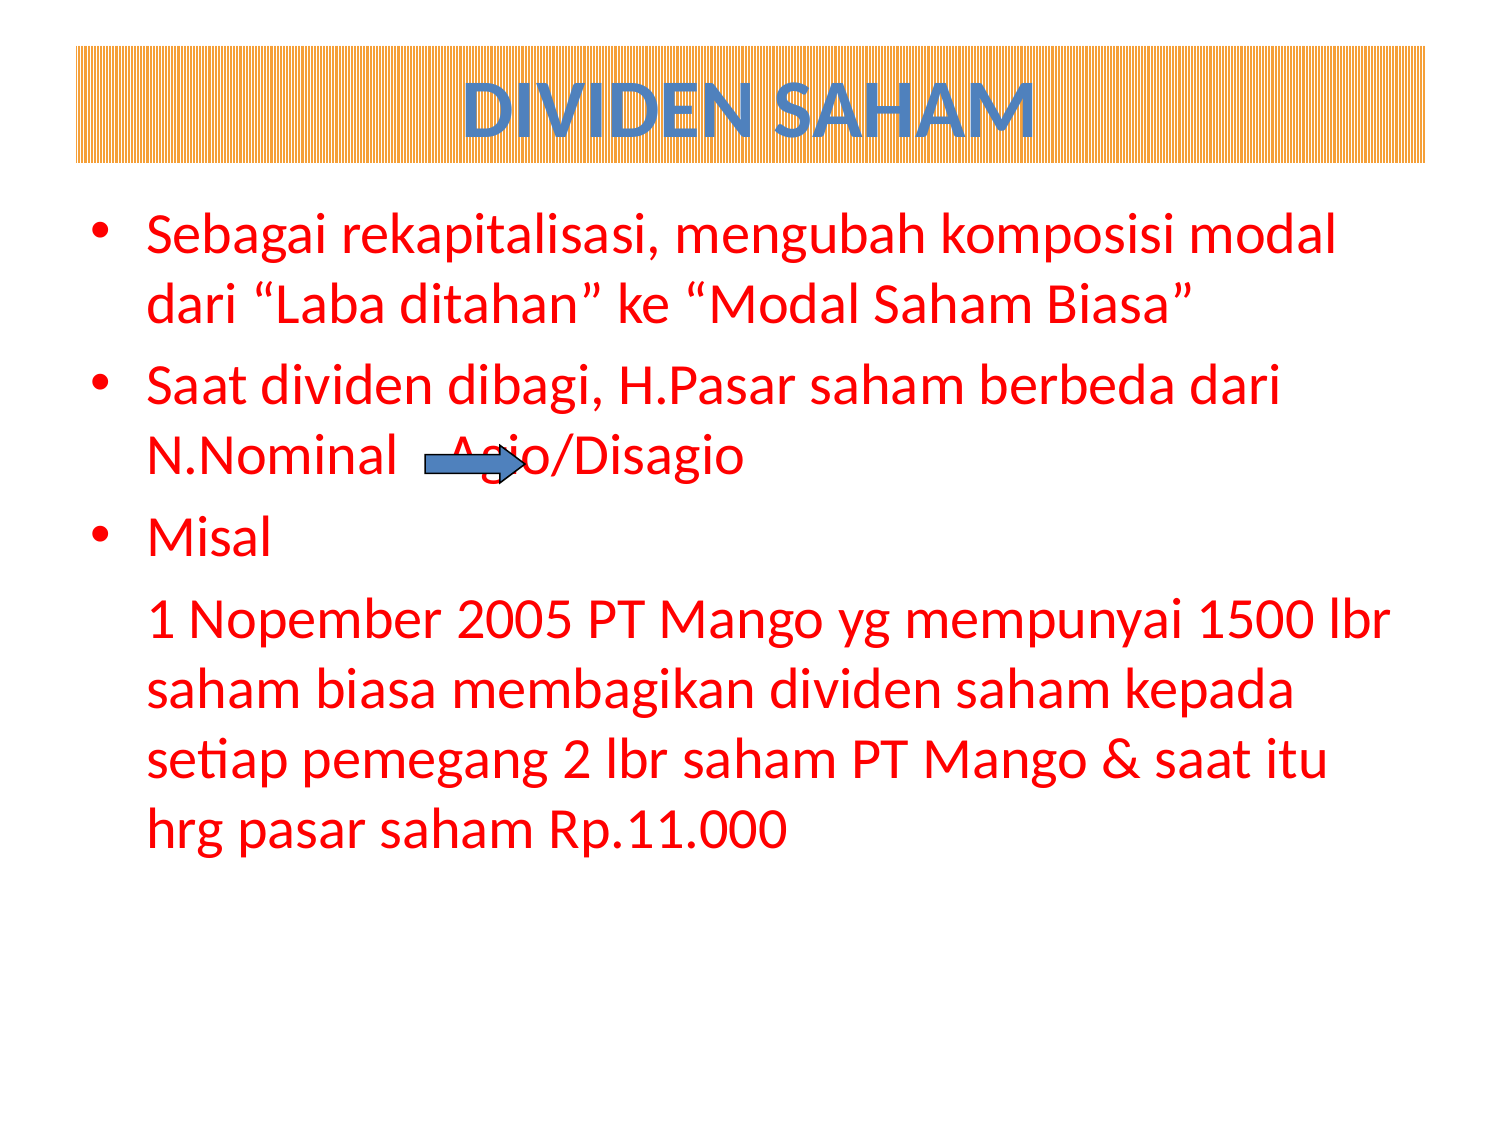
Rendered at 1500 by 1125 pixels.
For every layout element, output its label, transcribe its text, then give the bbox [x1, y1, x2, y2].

list Sebagai rekapitalisasi, mengubah komposisi modal dari “Laba ditahan” ke “Modal Saham Biasa” Saat dividen dibagi, H.Pasar saham berbeda dari N.Nominal Agio/Disagio Misal 1 Nopember 2005 PT Mango yg mempunyai 1500 lbr saham biasa membagikan dividen saham kepada setiap pemegang 2 lbr saham PT Mango & saat itu hrg pasar saham Rp.11.000 [75, 187, 1425, 1005]
title DIVIDEN SAHAM [75, 45, 1425, 163]
text_box [425, 445, 526, 483]
